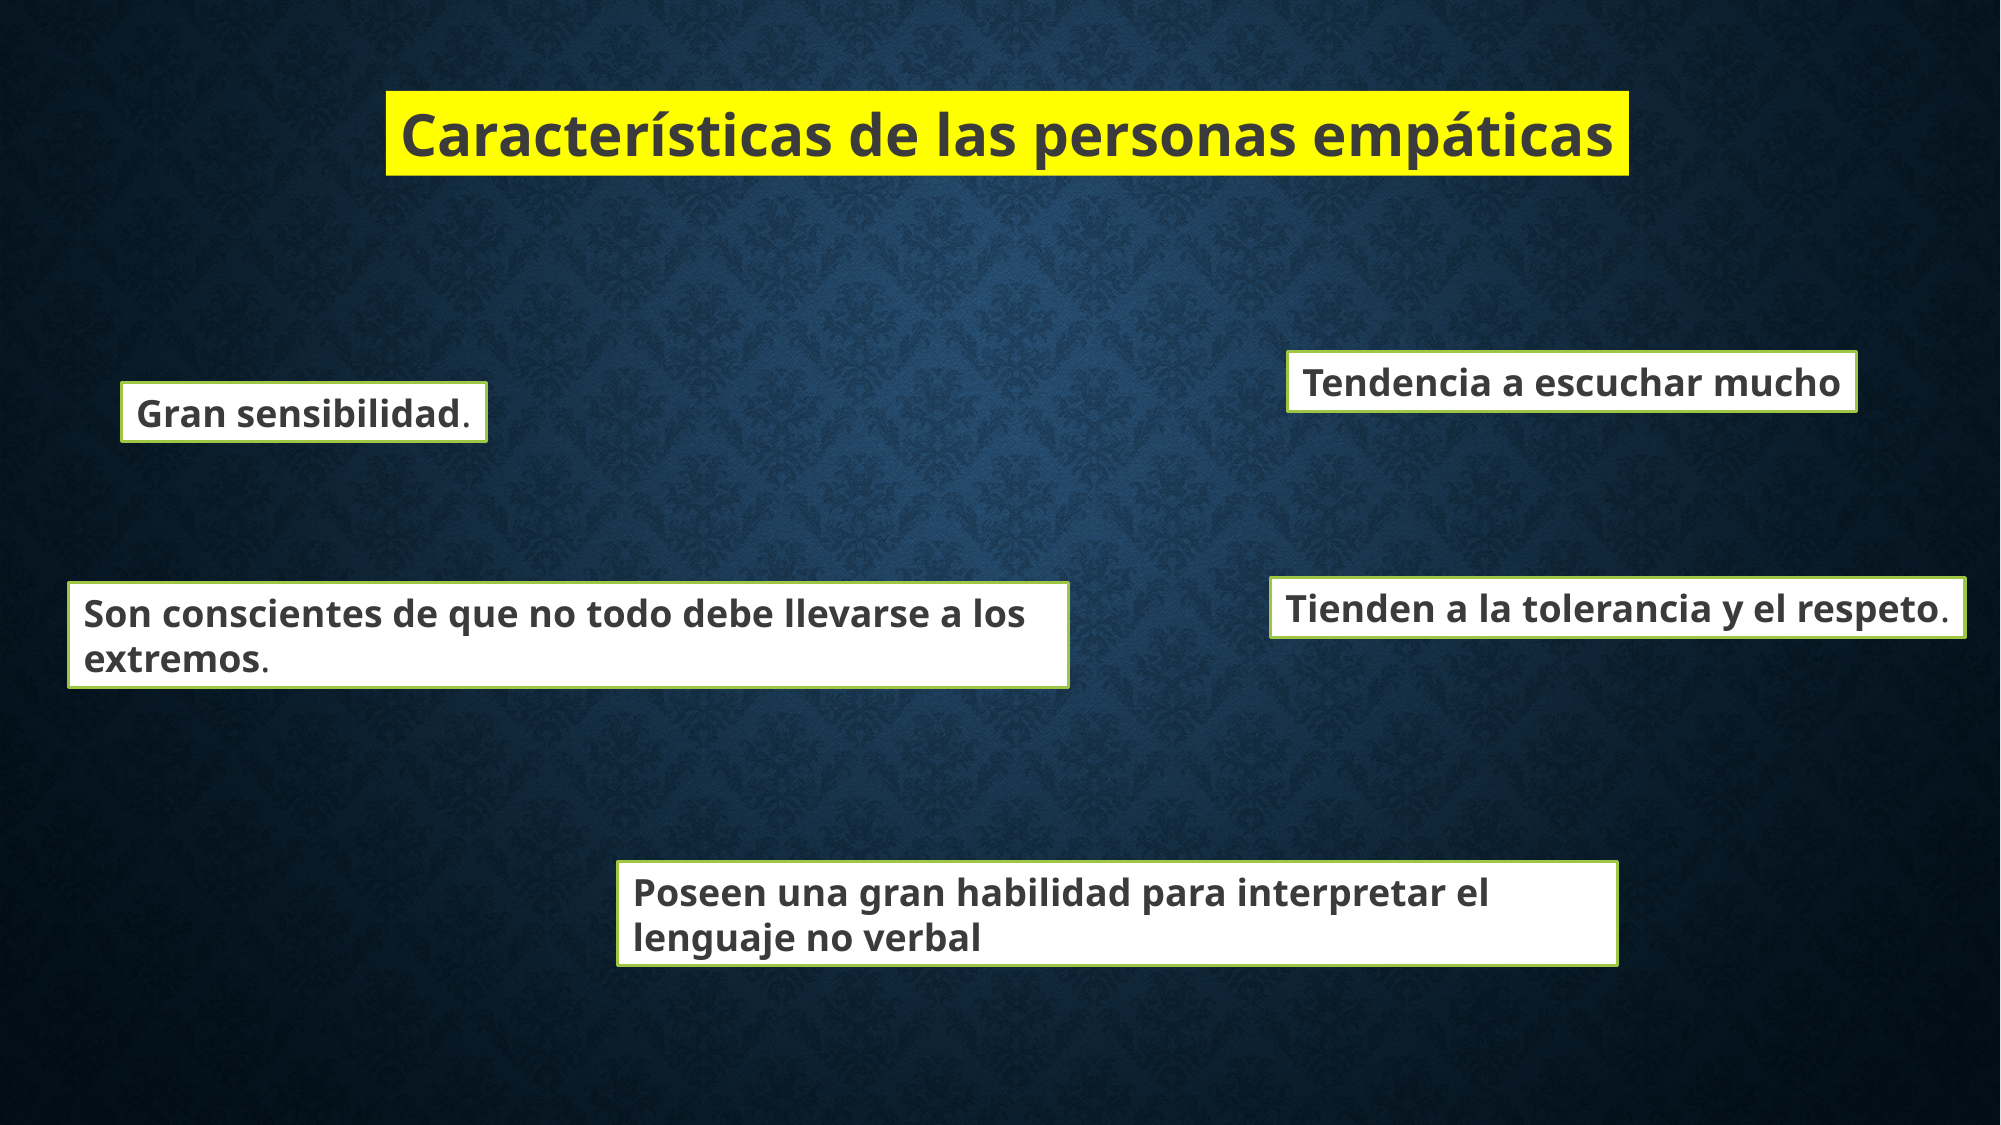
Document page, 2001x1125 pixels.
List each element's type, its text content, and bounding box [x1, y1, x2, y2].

text_box Gran sensibilidad. [120, 381, 488, 443]
text_box Poseen una gran habilidad para interpretar el lenguaje no verbal [616, 860, 1619, 967]
text_box Tendencia a escuchar mucho [1286, 350, 1858, 413]
text_box Son conscientes de que no todo debe llevarse a los extremos. [67, 581, 1070, 689]
text_box Tienden a la tolerancia y el respeto. [1269, 576, 1967, 639]
text_box Características de las personas empáticas [385, 90, 1629, 176]
